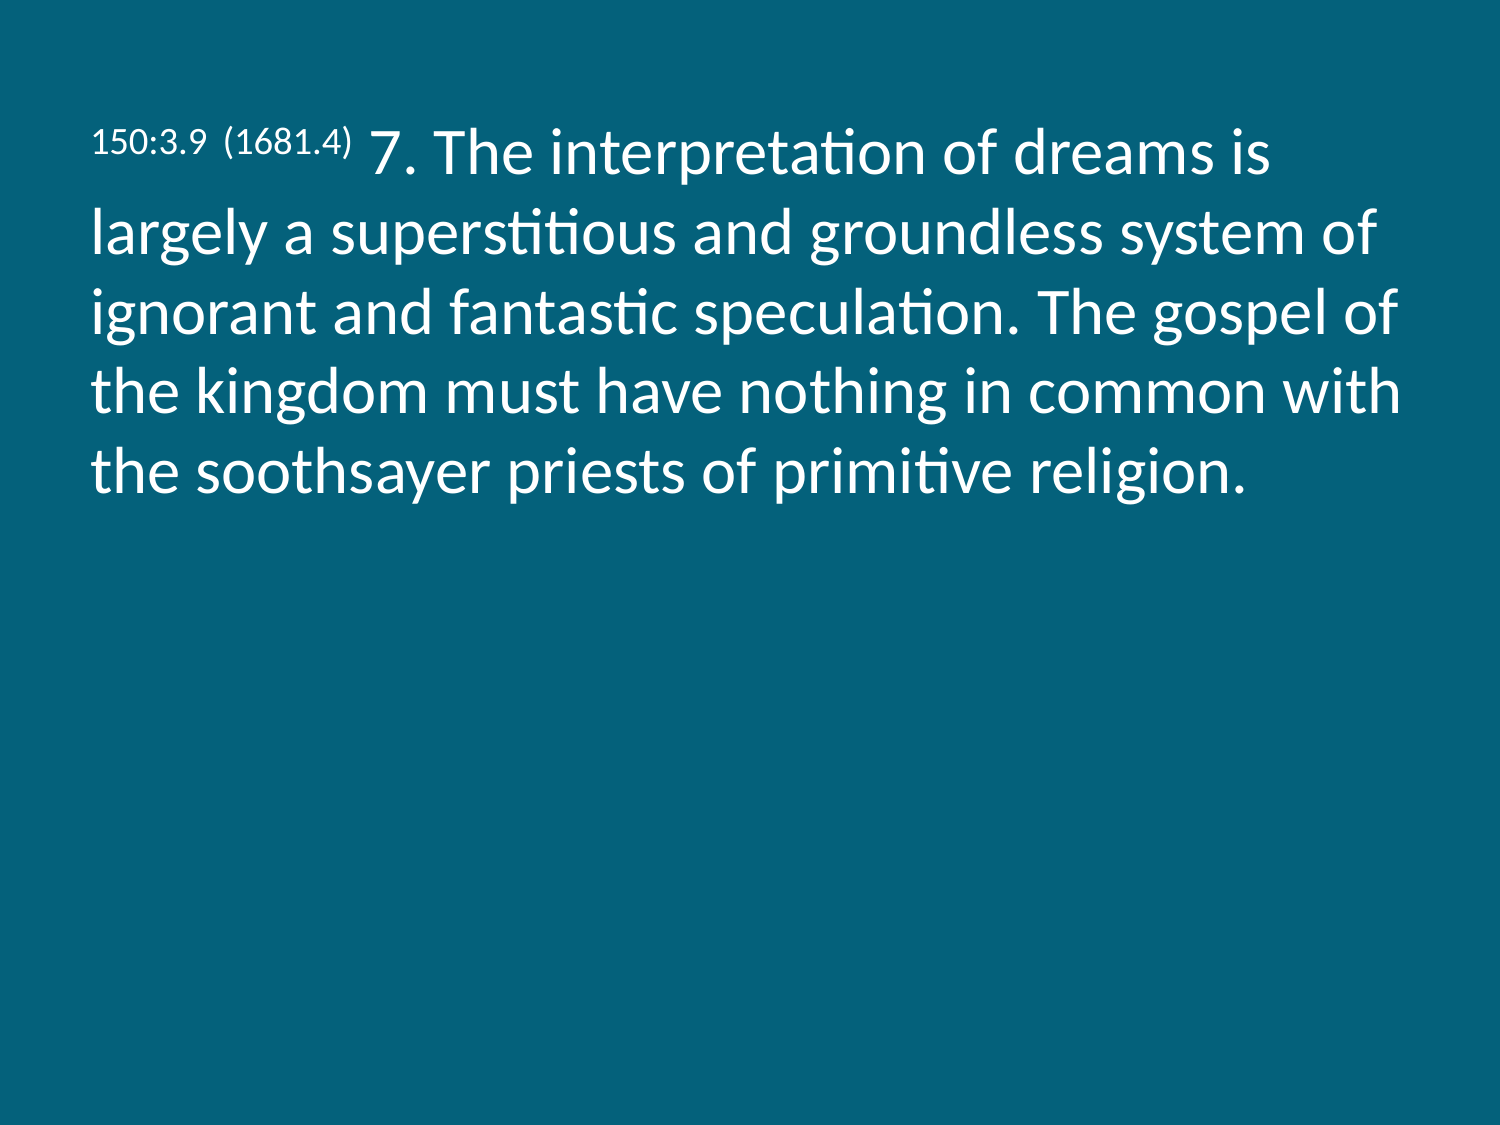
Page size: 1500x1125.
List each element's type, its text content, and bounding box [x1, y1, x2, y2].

list 150:3.9 (1681.4) 7. The interpretation of dreams is largely a superstitious and groundless system of ignorant and fantastic speculation. The gospel of the kingdom must have nothing in common with the soothsayer priests of primitive religion. [75, 99, 1425, 1005]
